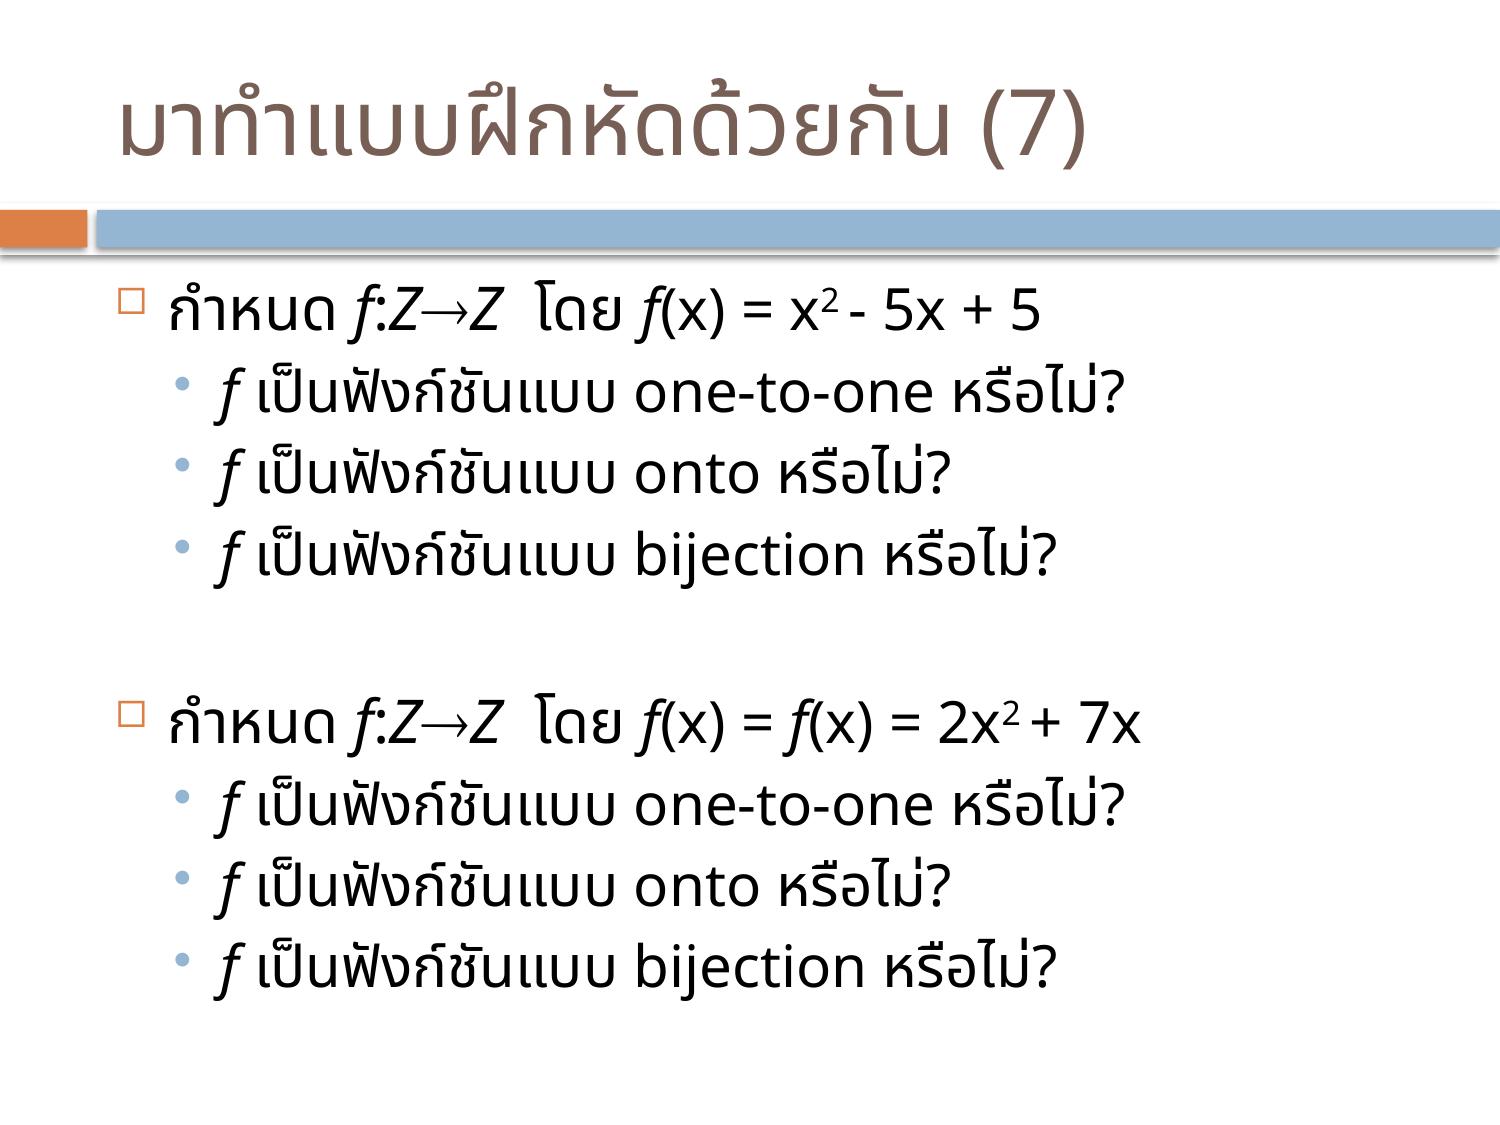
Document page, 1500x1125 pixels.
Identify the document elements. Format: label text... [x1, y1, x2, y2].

list กำหนด f:ZZ โดย f(x) = x2 - 5x + 5 f เป็นฟังก์ชันแบบ one-to-one หรือไม่? f เป็นฟังก์ชันแบบ onto หรือไม่? f เป็นฟังก์ชันแบบ bijection หรือไม่? กำหนด f:ZZ โดย f(x) = f(x) = 2x2 + 7x f เป็นฟังก์ชันแบบ one-to-one หรือไม่? f เป็นฟังก์ชันแบบ onto หรือไม่? f เป็นฟังก์ชันแบบ bijection หรือไม่? [100, 262, 1439, 1001]
title มาทำแบบฝึกหัดด้วยกัน (7) [100, 37, 1439, 201]
